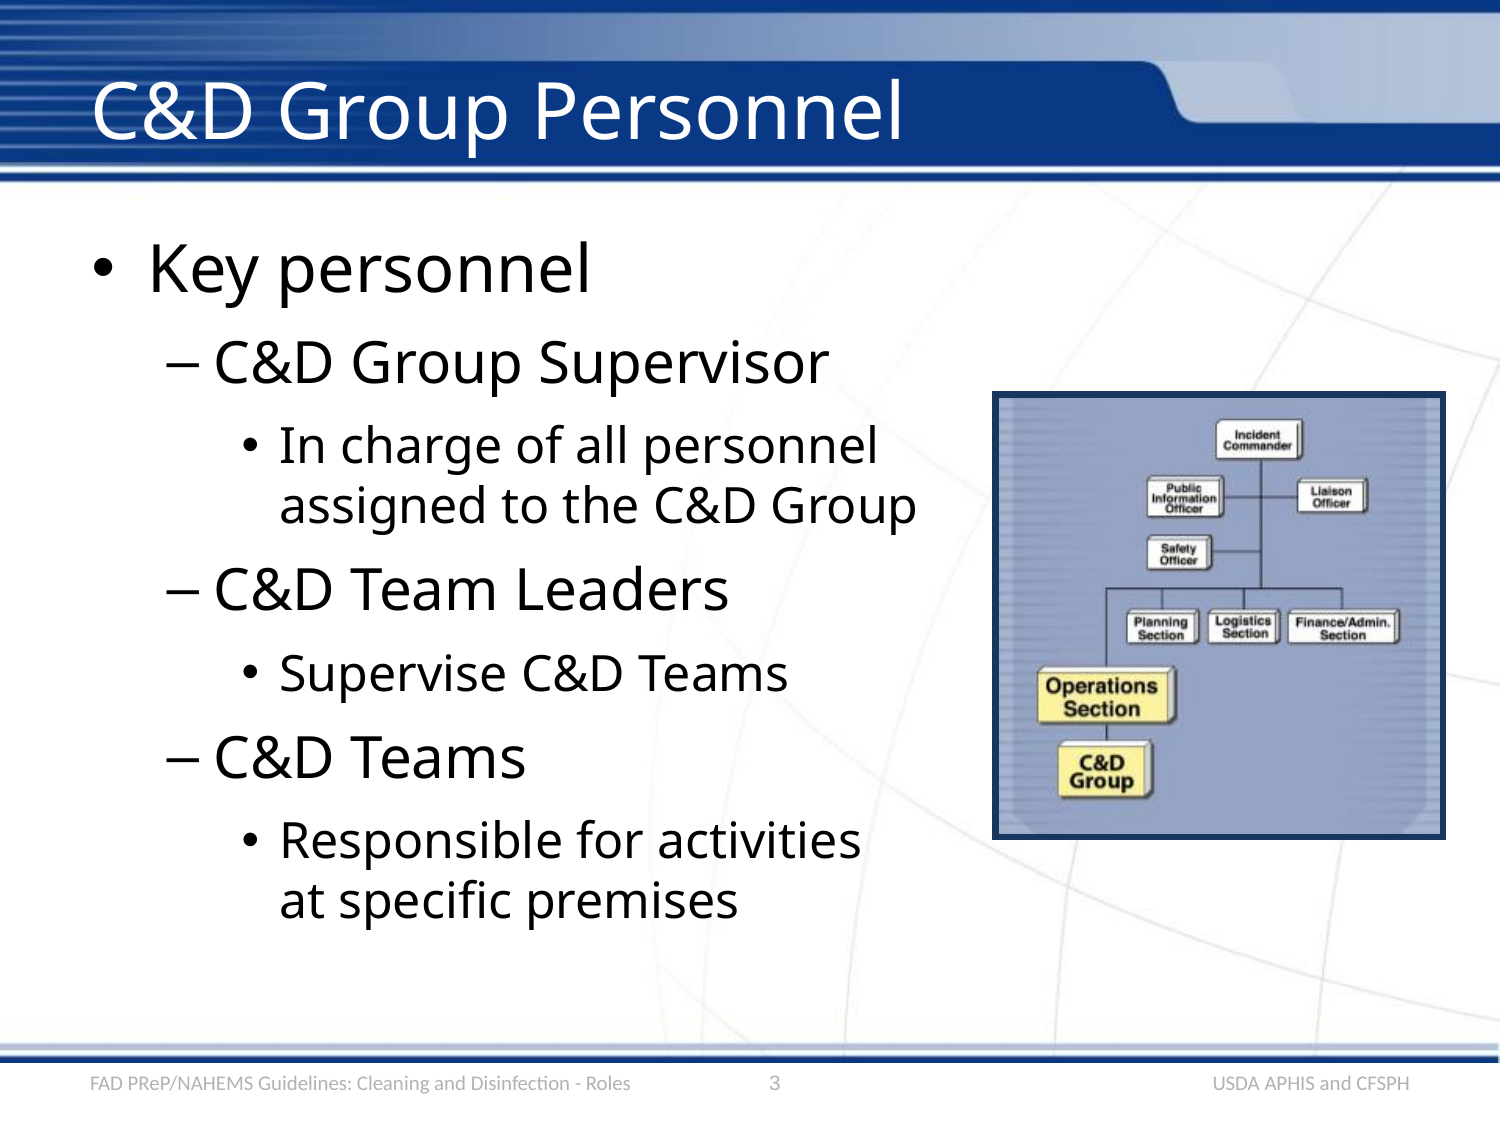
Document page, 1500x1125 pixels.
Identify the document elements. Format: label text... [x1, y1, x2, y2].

title C&D Group Personnel [75, 24, 1425, 163]
list Key personnel C&D Group Supervisor In charge of all personnel assigned to the C&D Group C&D Team Leaders Supervise C&D Teams C&D Teams Responsible for activities at specific premises [76, 218, 1427, 1032]
footer FAD PReP/NAHEMS Guidelines: Cleaning and Disinfection - Roles [75, 1042, 600, 1103]
slide_number USDA APHIS and CFSPH [1074, 1042, 1425, 1103]
picture [0, 0, 1500, 1063]
slide_number 3 [600, 1042, 950, 1103]
